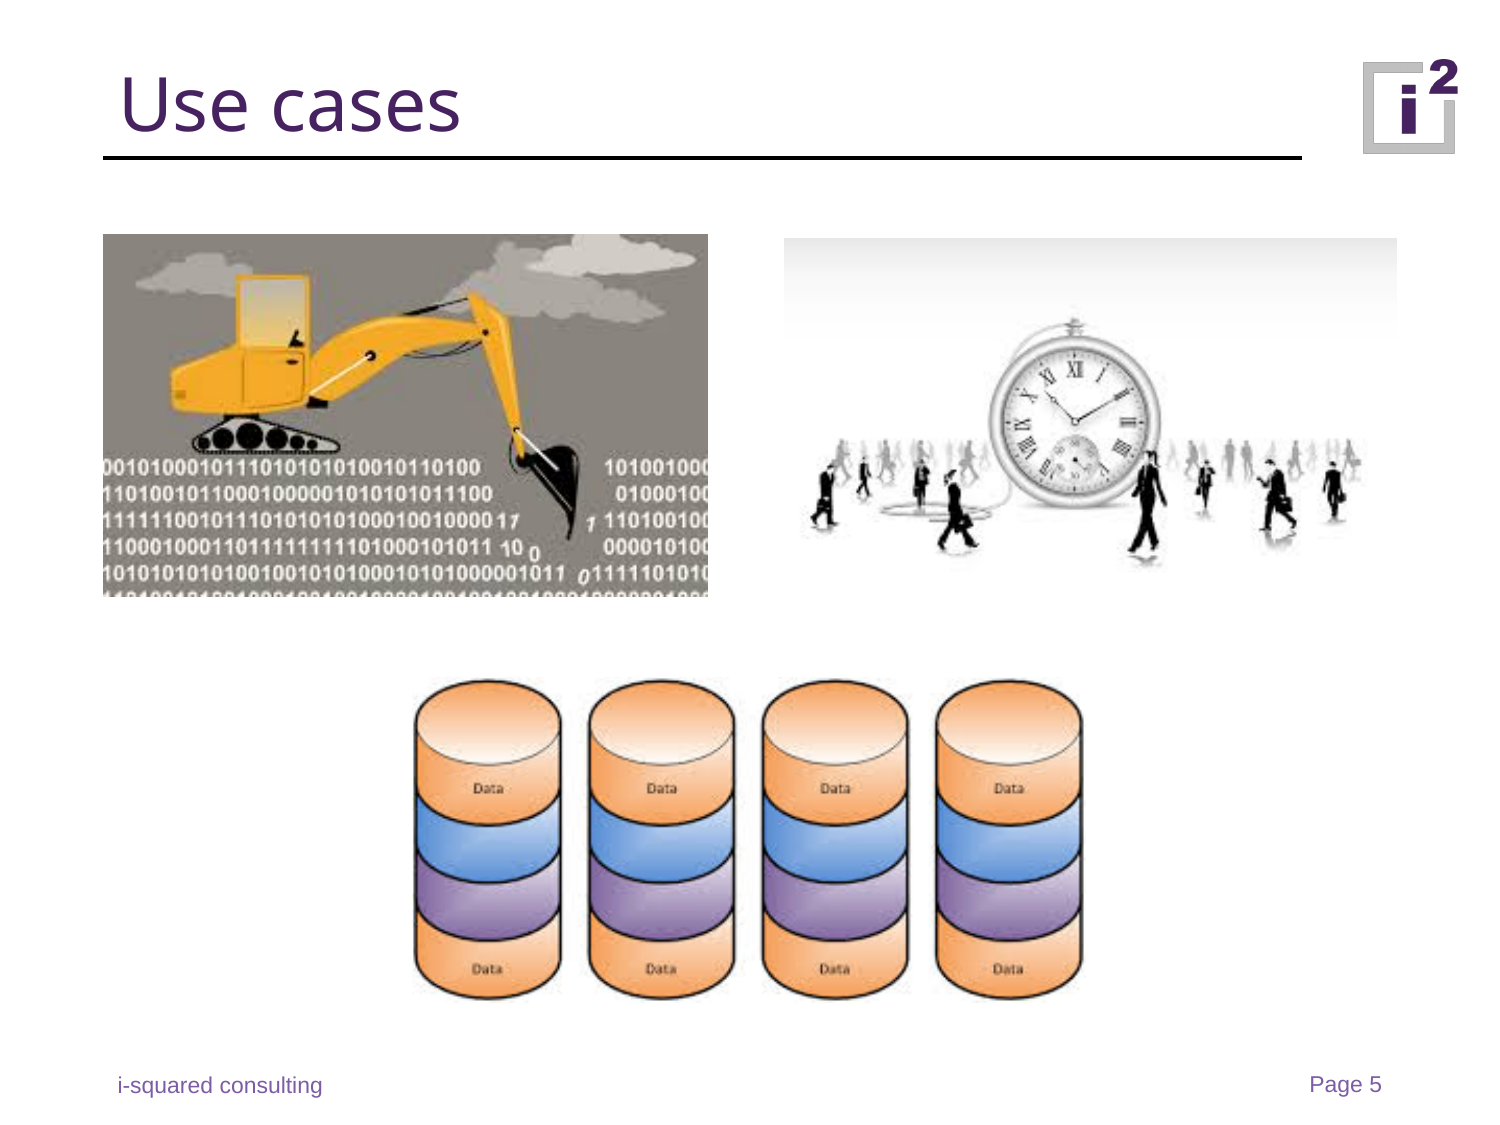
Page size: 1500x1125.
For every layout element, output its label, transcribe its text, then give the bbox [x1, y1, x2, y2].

picture [1397, 59, 1461, 154]
title Use cases [103, 59, 1397, 154]
picture [412, 677, 1086, 1003]
picture [784, 238, 1397, 598]
picture [103, 234, 708, 598]
